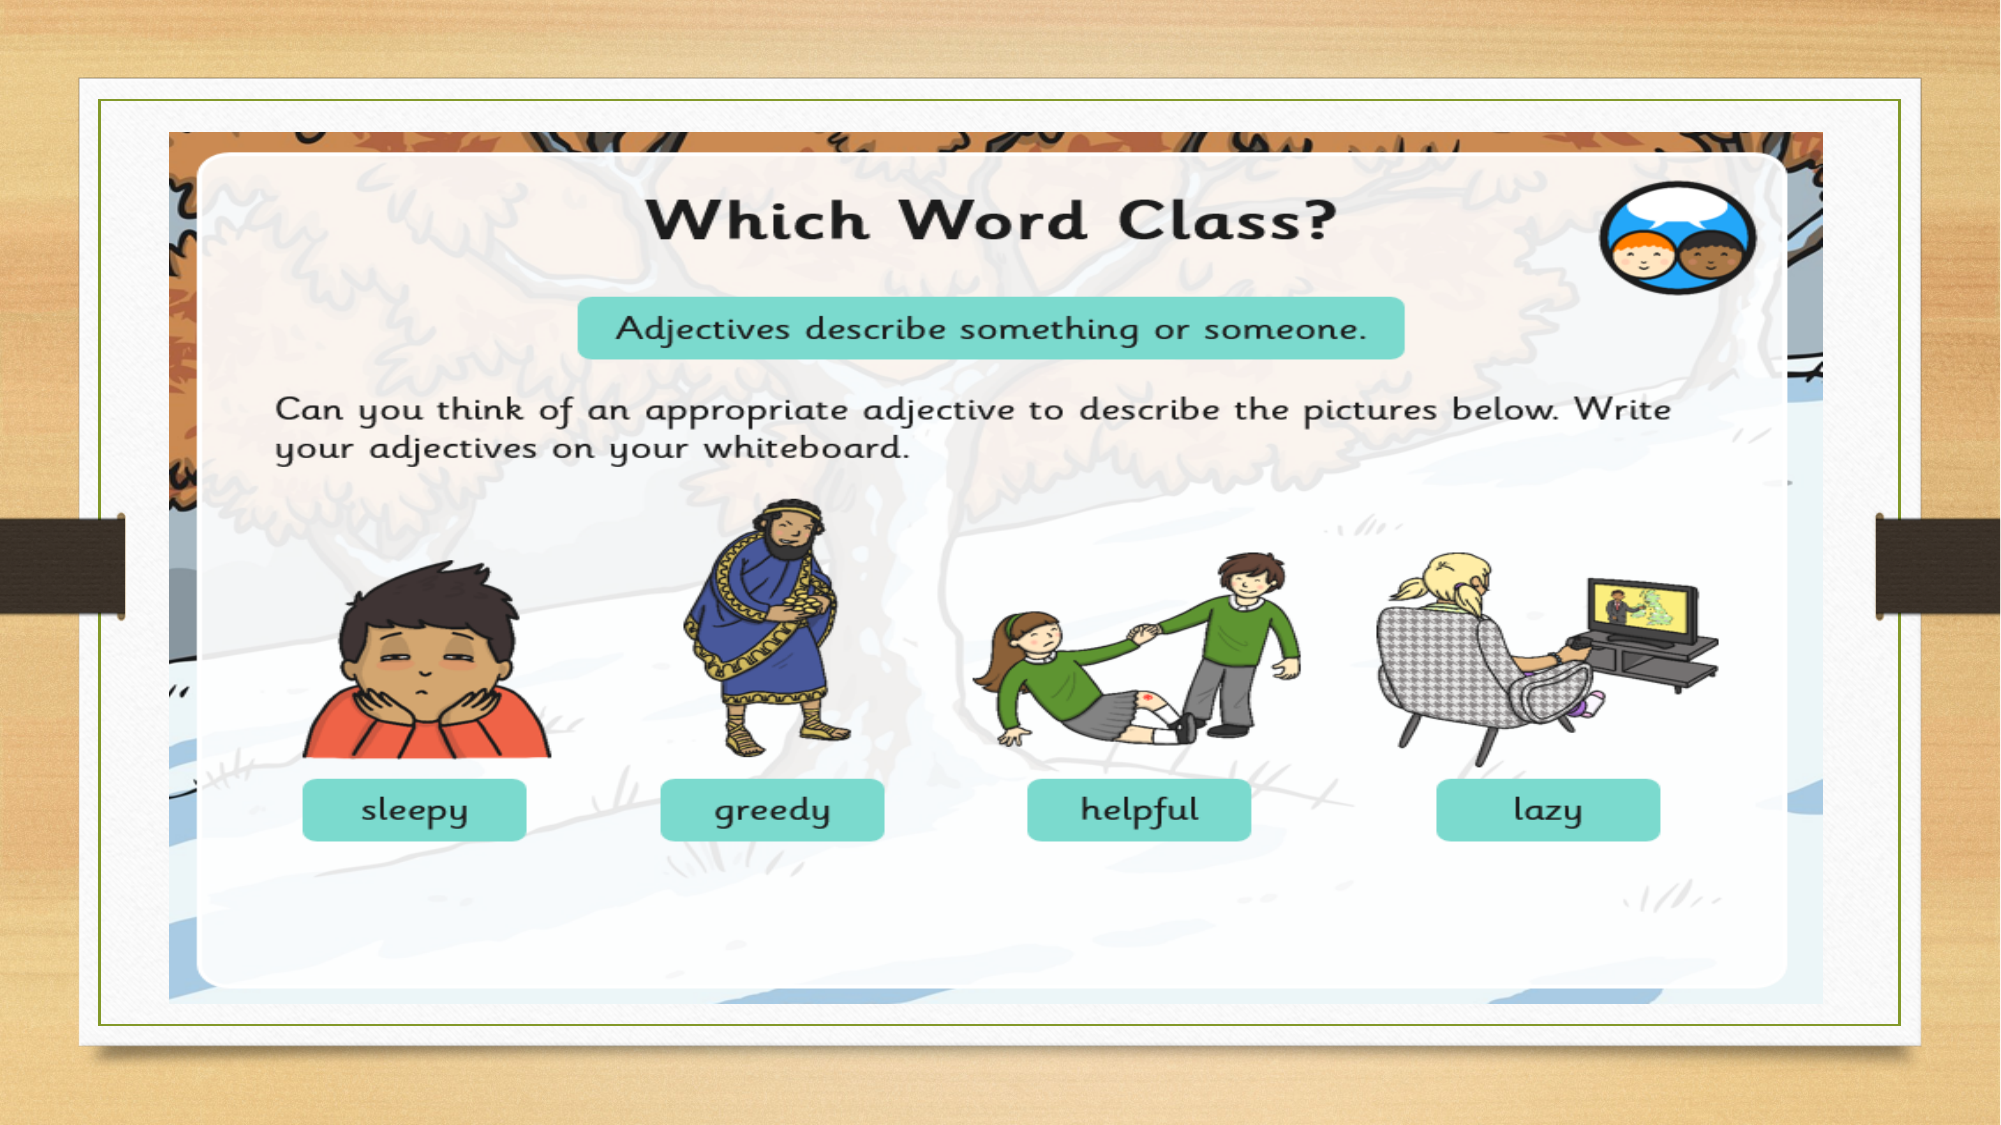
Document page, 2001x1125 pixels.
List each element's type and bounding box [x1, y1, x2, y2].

list [169, 132, 1823, 1004]
picture [0, 0, 2001, 1125]
